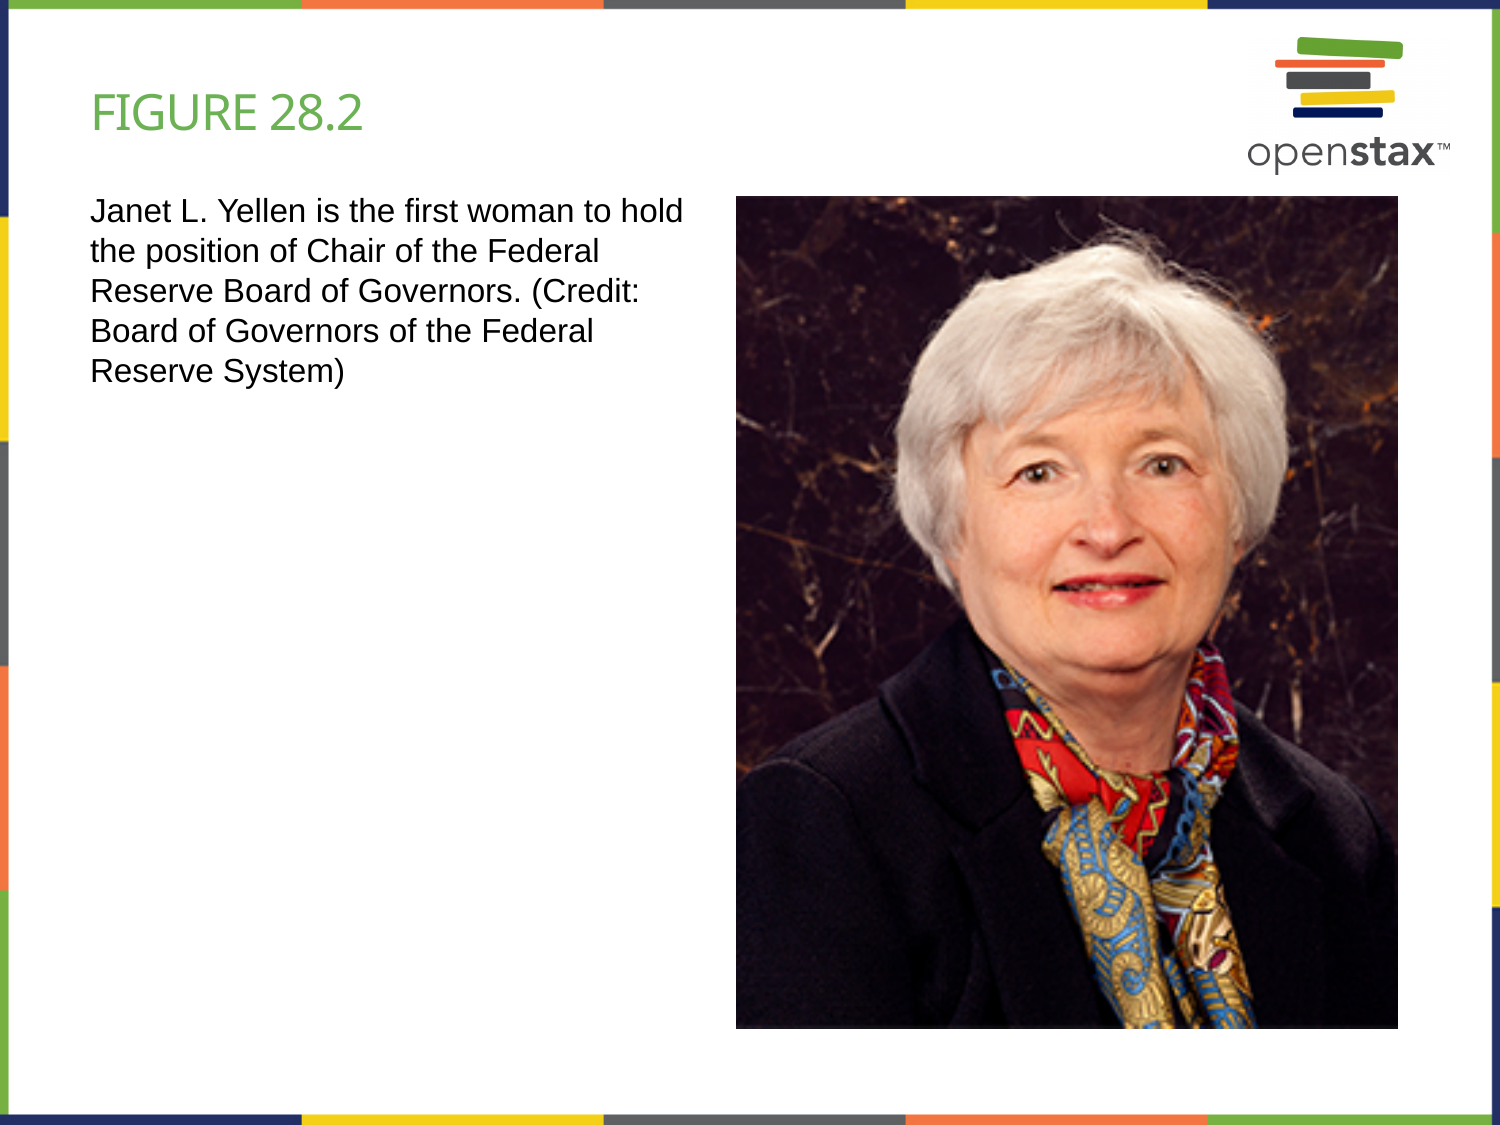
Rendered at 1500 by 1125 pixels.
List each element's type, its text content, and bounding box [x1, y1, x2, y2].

title Figure 28.2 [75, 39, 1246, 148]
picture [0, 0, 1500, 1125]
list Janet L. Yellen is the first woman to hold the position of Chair of the Federal Reserve Board of Governors. (Credit: Board of Governors of the Federal Reserve System) [75, 181, 717, 1045]
